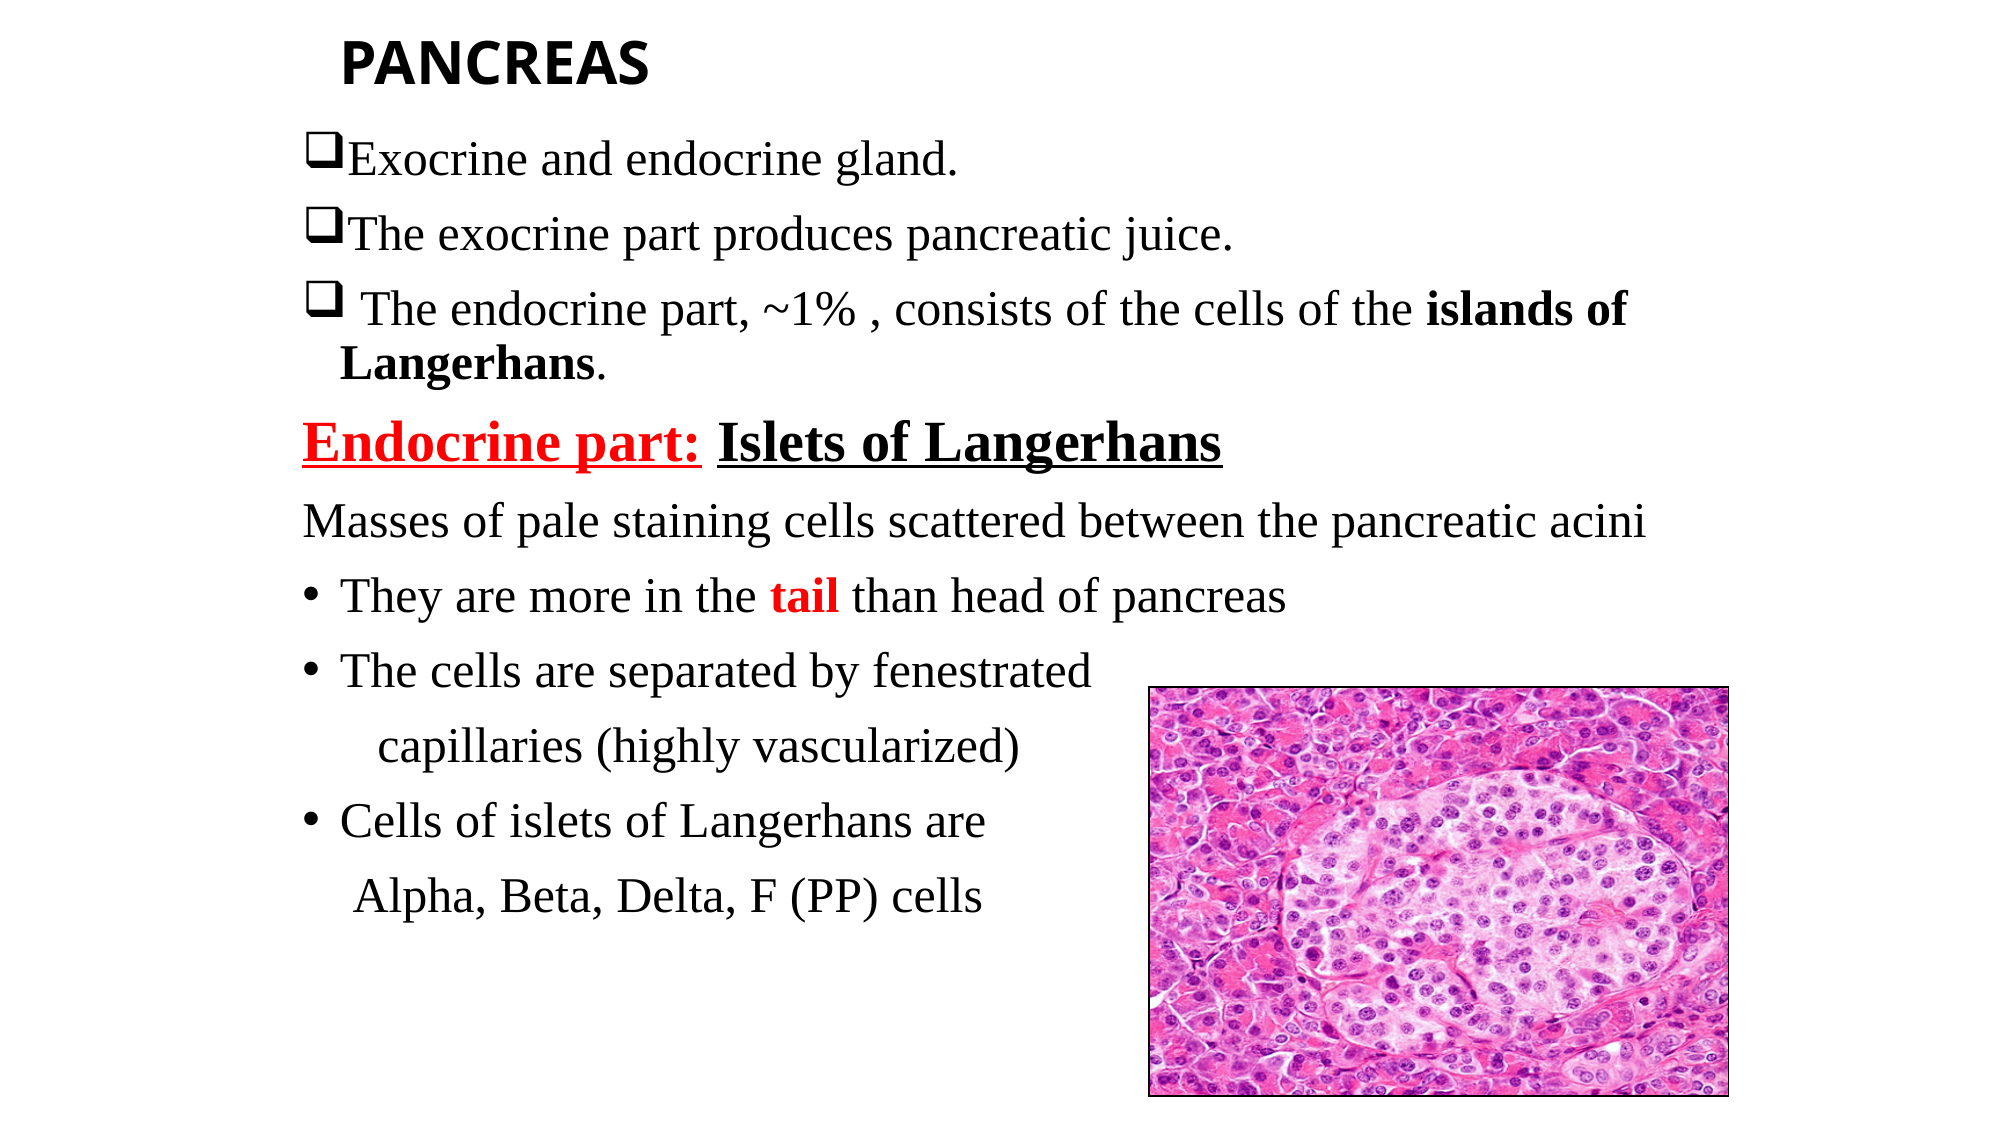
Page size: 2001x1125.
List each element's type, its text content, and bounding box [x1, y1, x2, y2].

list Exocrine and endocrine gland. The exocrine part produces pancreatic juice. The endocrine part, ~1% , consists of the cells of the islands of Langerhans. Endocrine part: Islets of Langerhans Masses of pale staining cells scattered between the pancreatic acini They are more in the tail than head of pancreas The cells are separated by fenestrated capillaries (highly vascularized) Cells of islets of Langerhans are Alpha, Beta, Delta, F (PP) cells [287, 125, 1713, 1100]
picture [1149, 687, 1728, 1096]
title PANCREAS [324, 24, 1675, 105]
